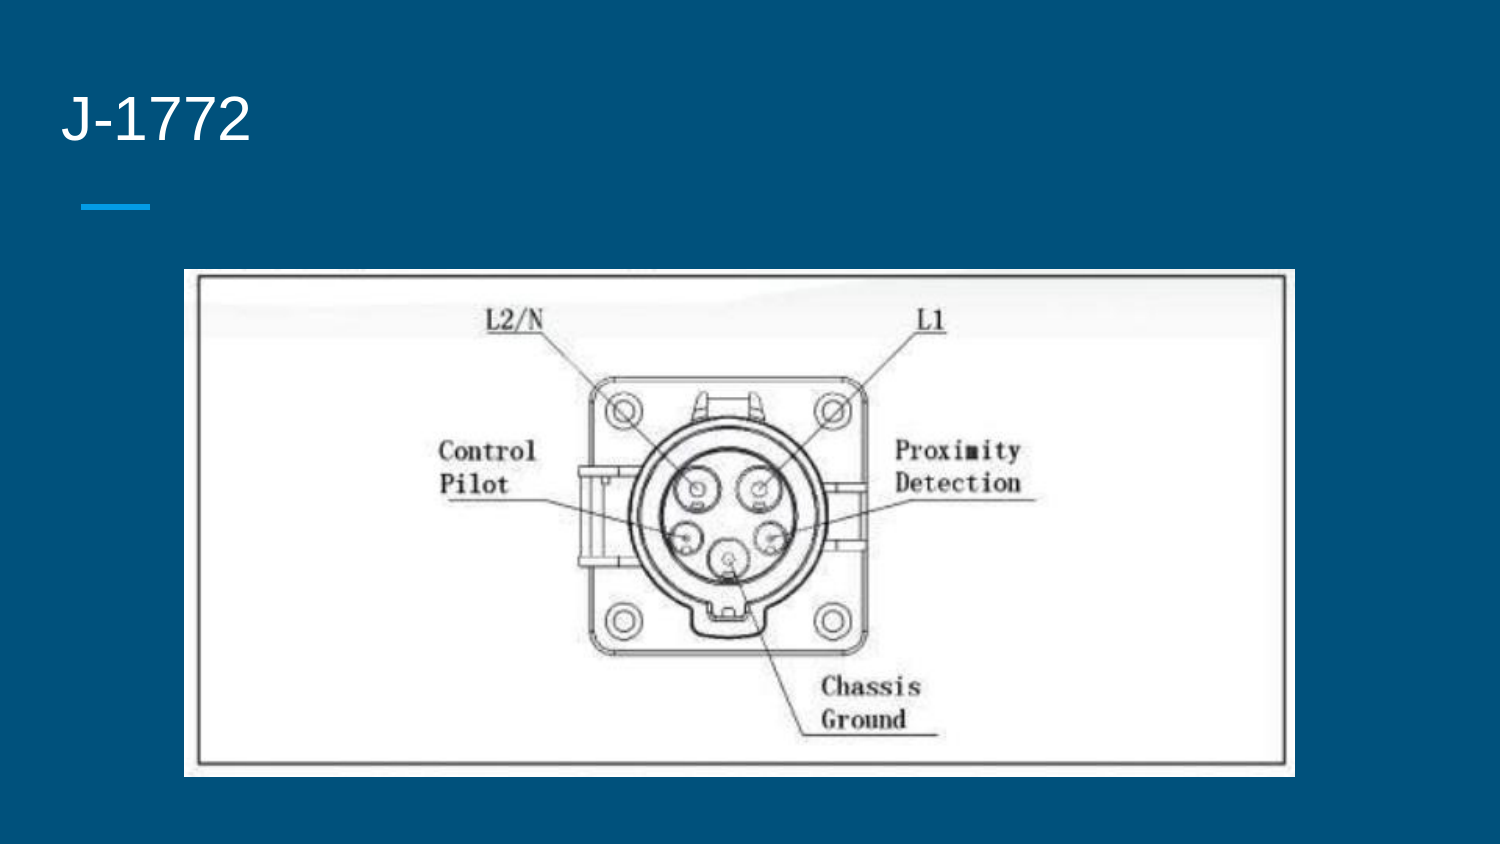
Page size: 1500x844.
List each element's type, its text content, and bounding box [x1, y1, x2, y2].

picture [185, 270, 1294, 776]
text_box J-1772 [47, 70, 797, 230]
